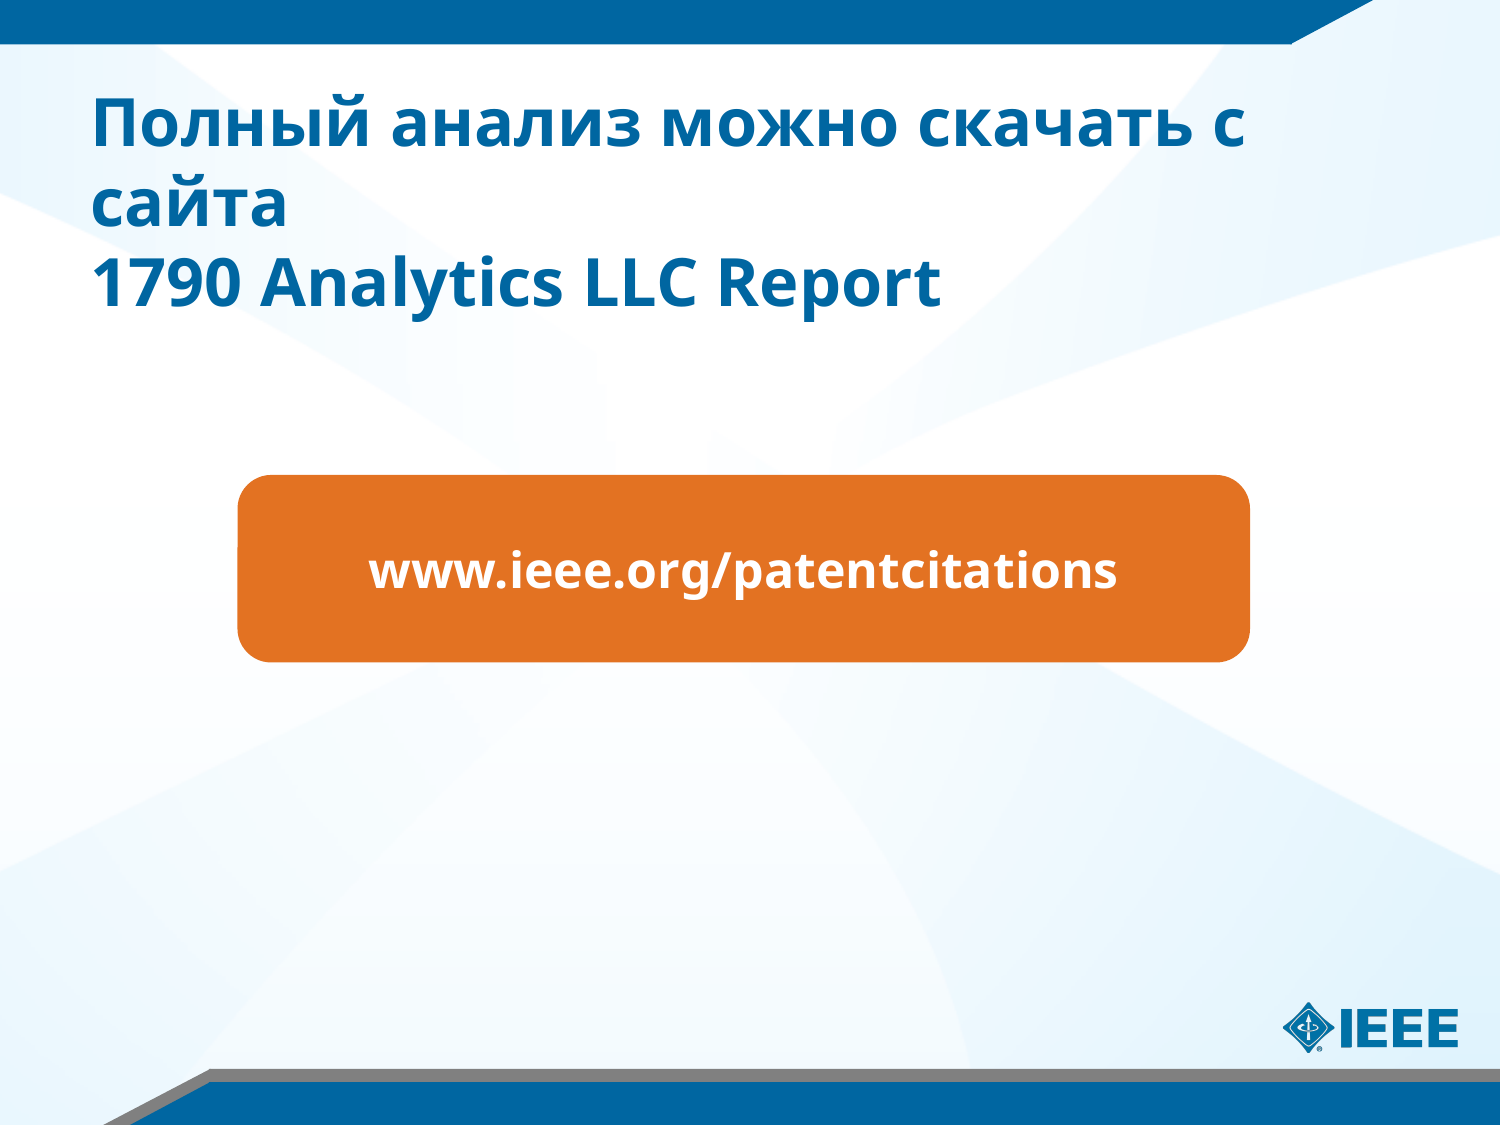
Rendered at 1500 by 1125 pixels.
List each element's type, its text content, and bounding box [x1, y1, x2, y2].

picture [0, 0, 1500, 1125]
title Полный анализ можно скачать с сайта 1790 Analytics LLC Report [75, 71, 1425, 233]
text_box www.ieee.org/patentcitations [237, 474, 1251, 663]
